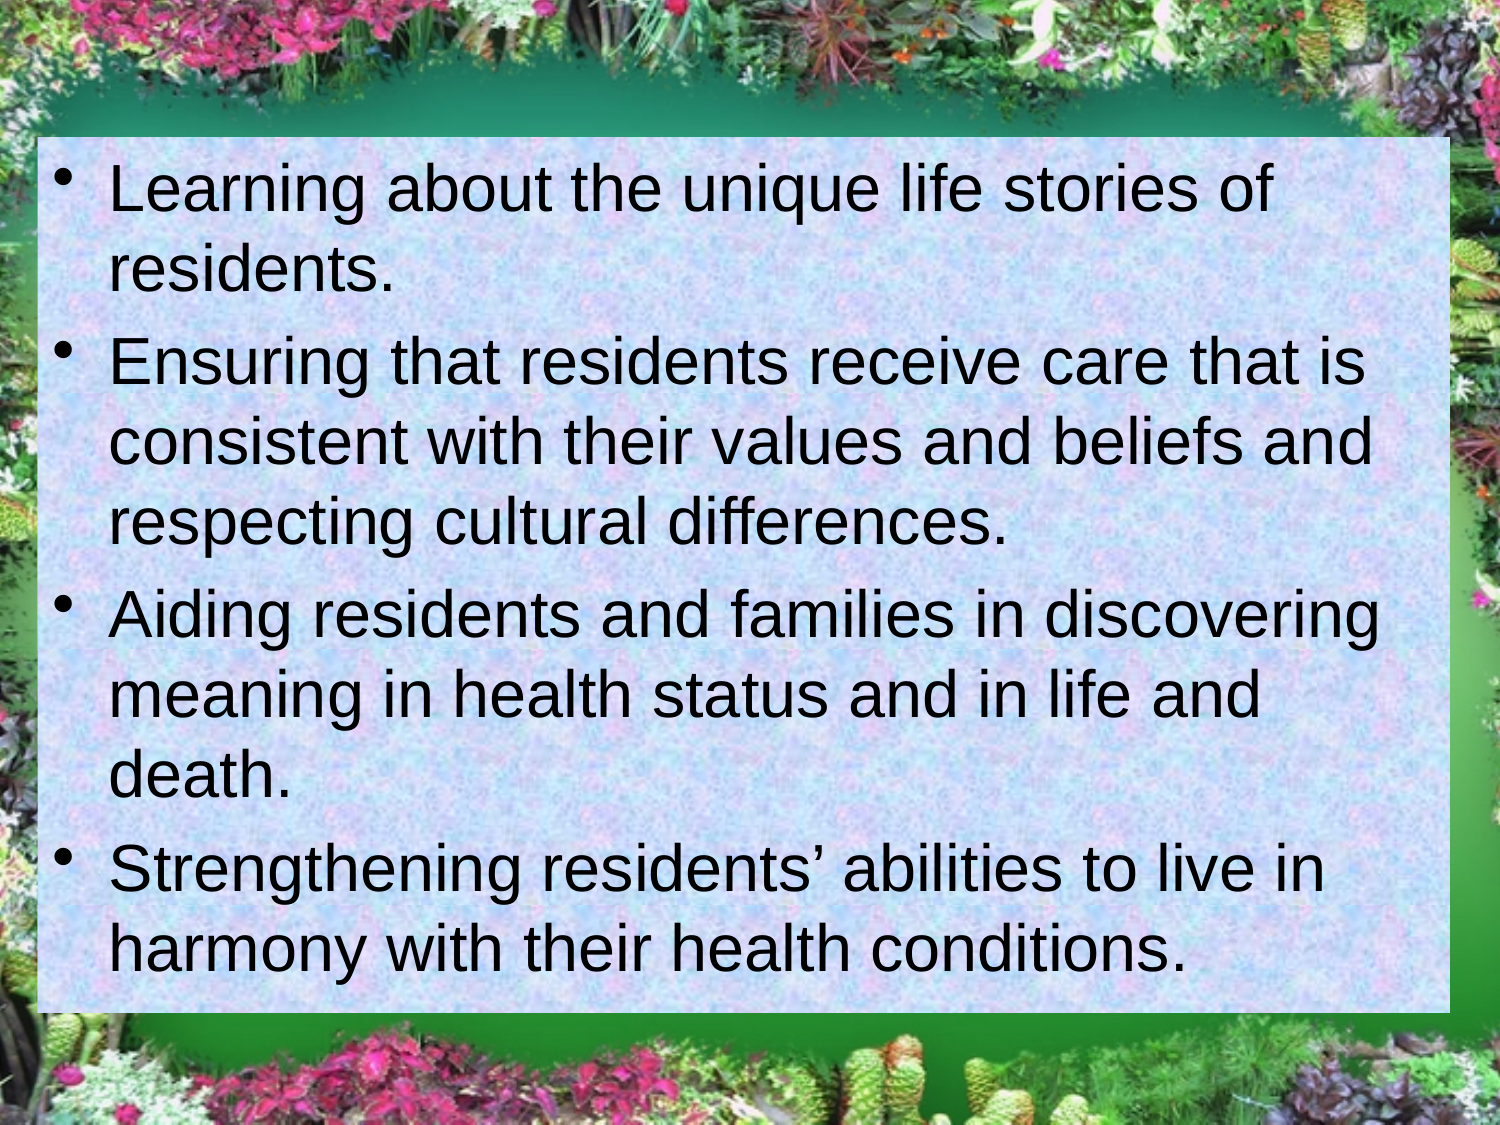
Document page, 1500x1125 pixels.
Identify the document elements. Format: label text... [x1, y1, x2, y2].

list Learning about the unique life stories of residents. Ensuring that residents receive care that is consistent with their values and beliefs and respecting cultural differences. Aiding residents and families in discovering meaning in health status and in life and death. Strengthening residents’ abilities to live in harmony with their health conditions. [37, 136, 1451, 1013]
picture [0, 0, 1500, 1125]
